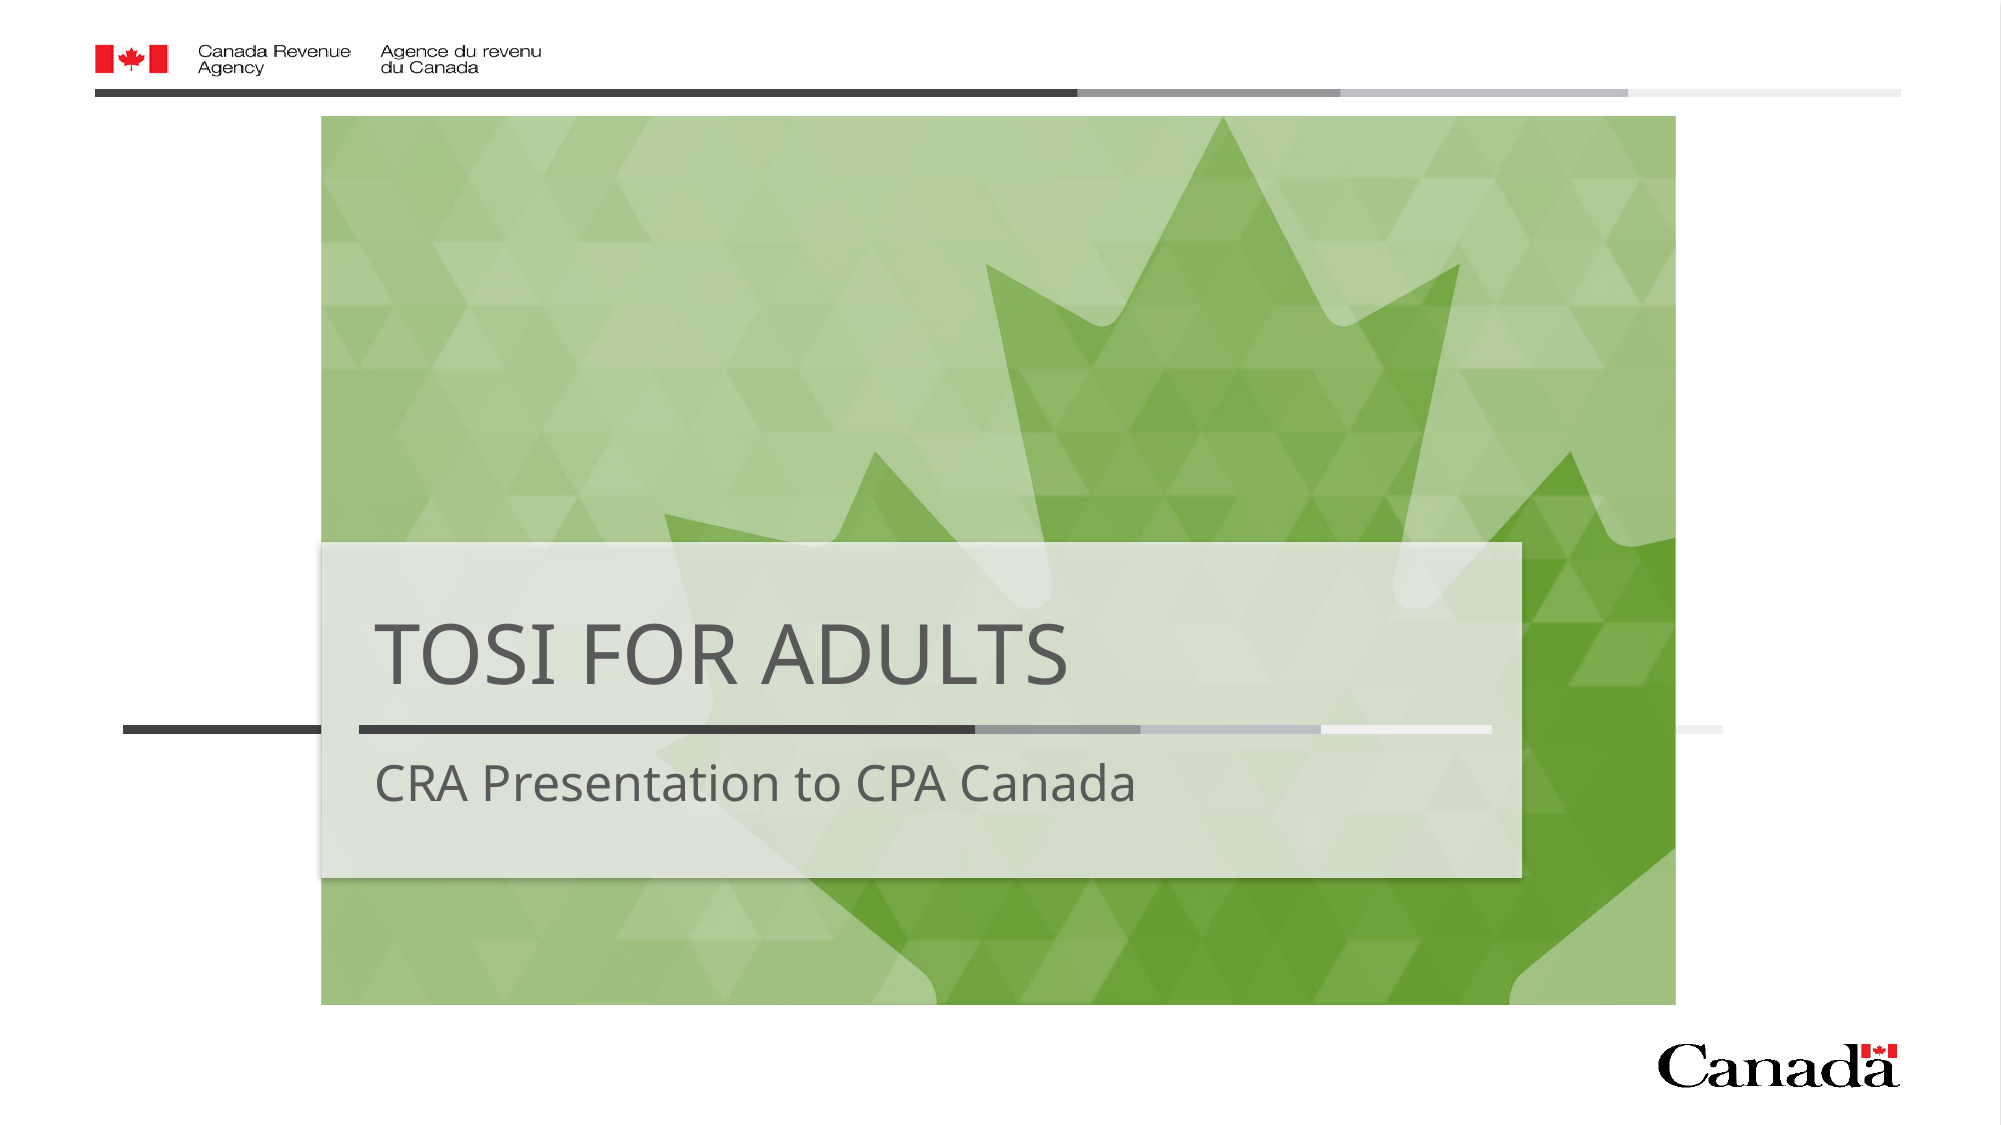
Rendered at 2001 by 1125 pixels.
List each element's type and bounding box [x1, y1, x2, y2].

picture [95, 40, 567, 77]
picture [123, 116, 1723, 1006]
picture [1656, 1042, 1901, 1088]
picture [95, 89, 1901, 97]
